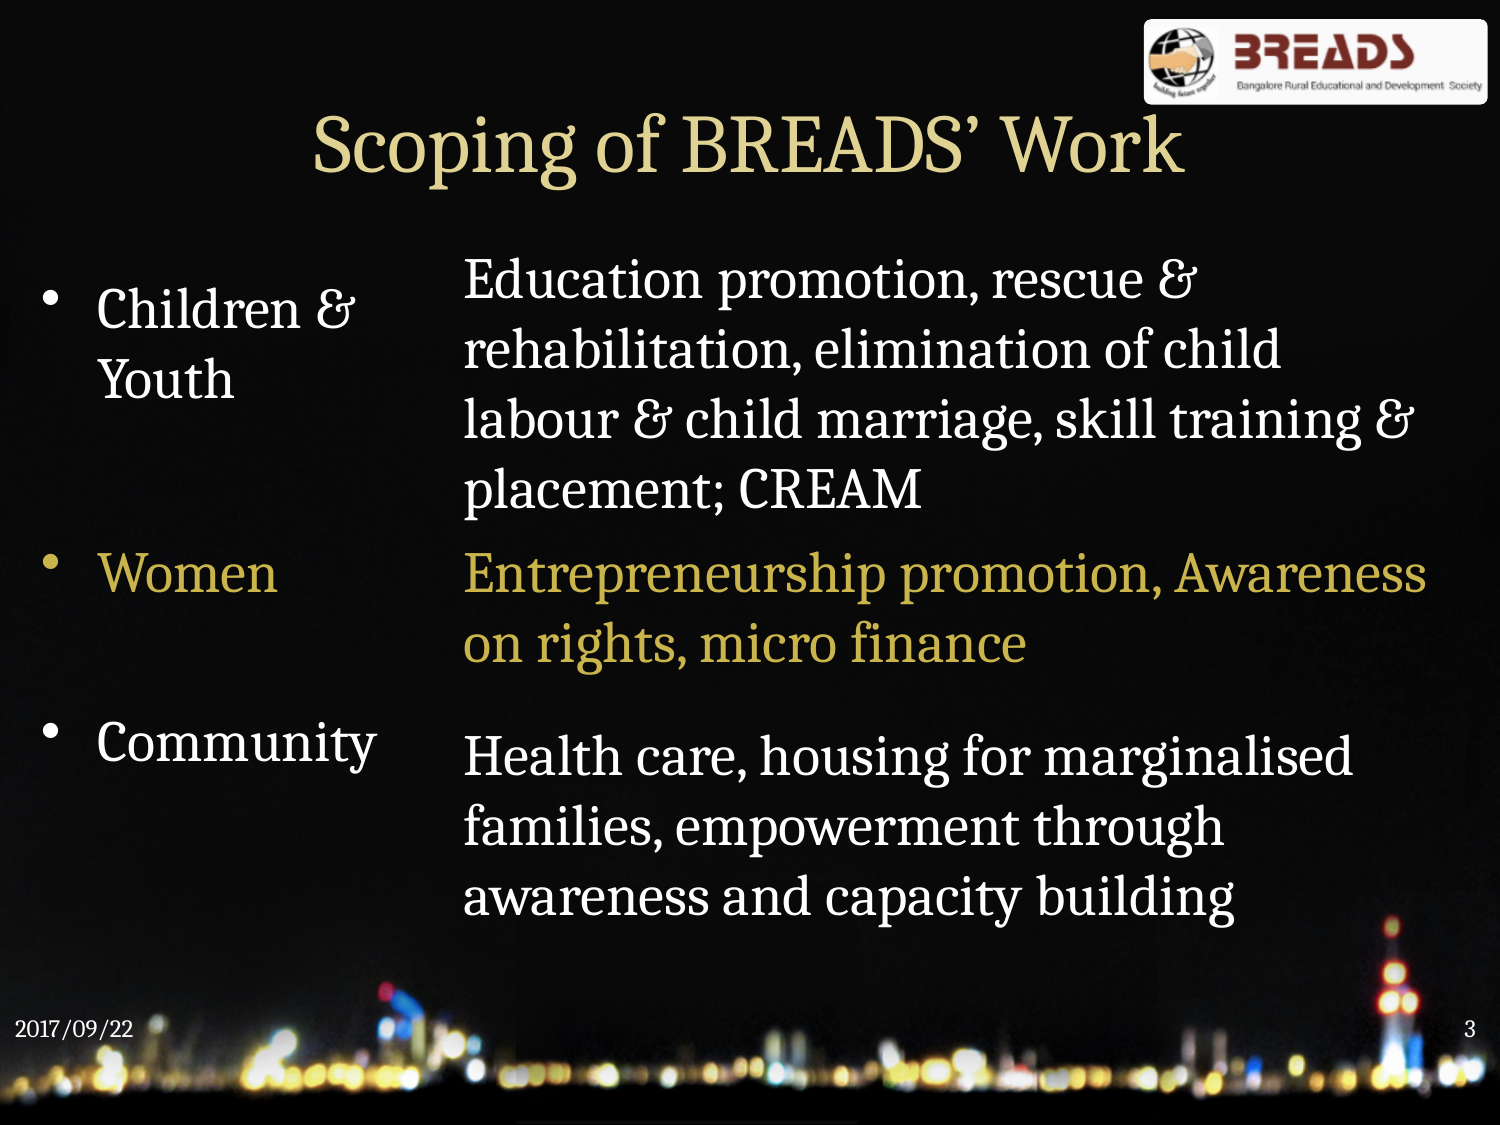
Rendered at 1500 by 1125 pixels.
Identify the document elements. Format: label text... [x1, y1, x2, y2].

list Education promotion, rescue & rehabilitation, elimination of child labour & child marriage, skill training & placement; CREAM Entrepreneurship promotion, Awareness on rights, micro finance Health care, housing for marginalised families, empowerment through awareness and capacity building [448, 232, 1462, 1025]
title Scoping of BREADS’ Work [75, 45, 1425, 233]
picture [0, 0, 1500, 1124]
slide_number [0, 1004, 350, 1084]
list Children & Youth Women Community [25, 262, 448, 1005]
slide_number 3 [1140, 1004, 1491, 1084]
